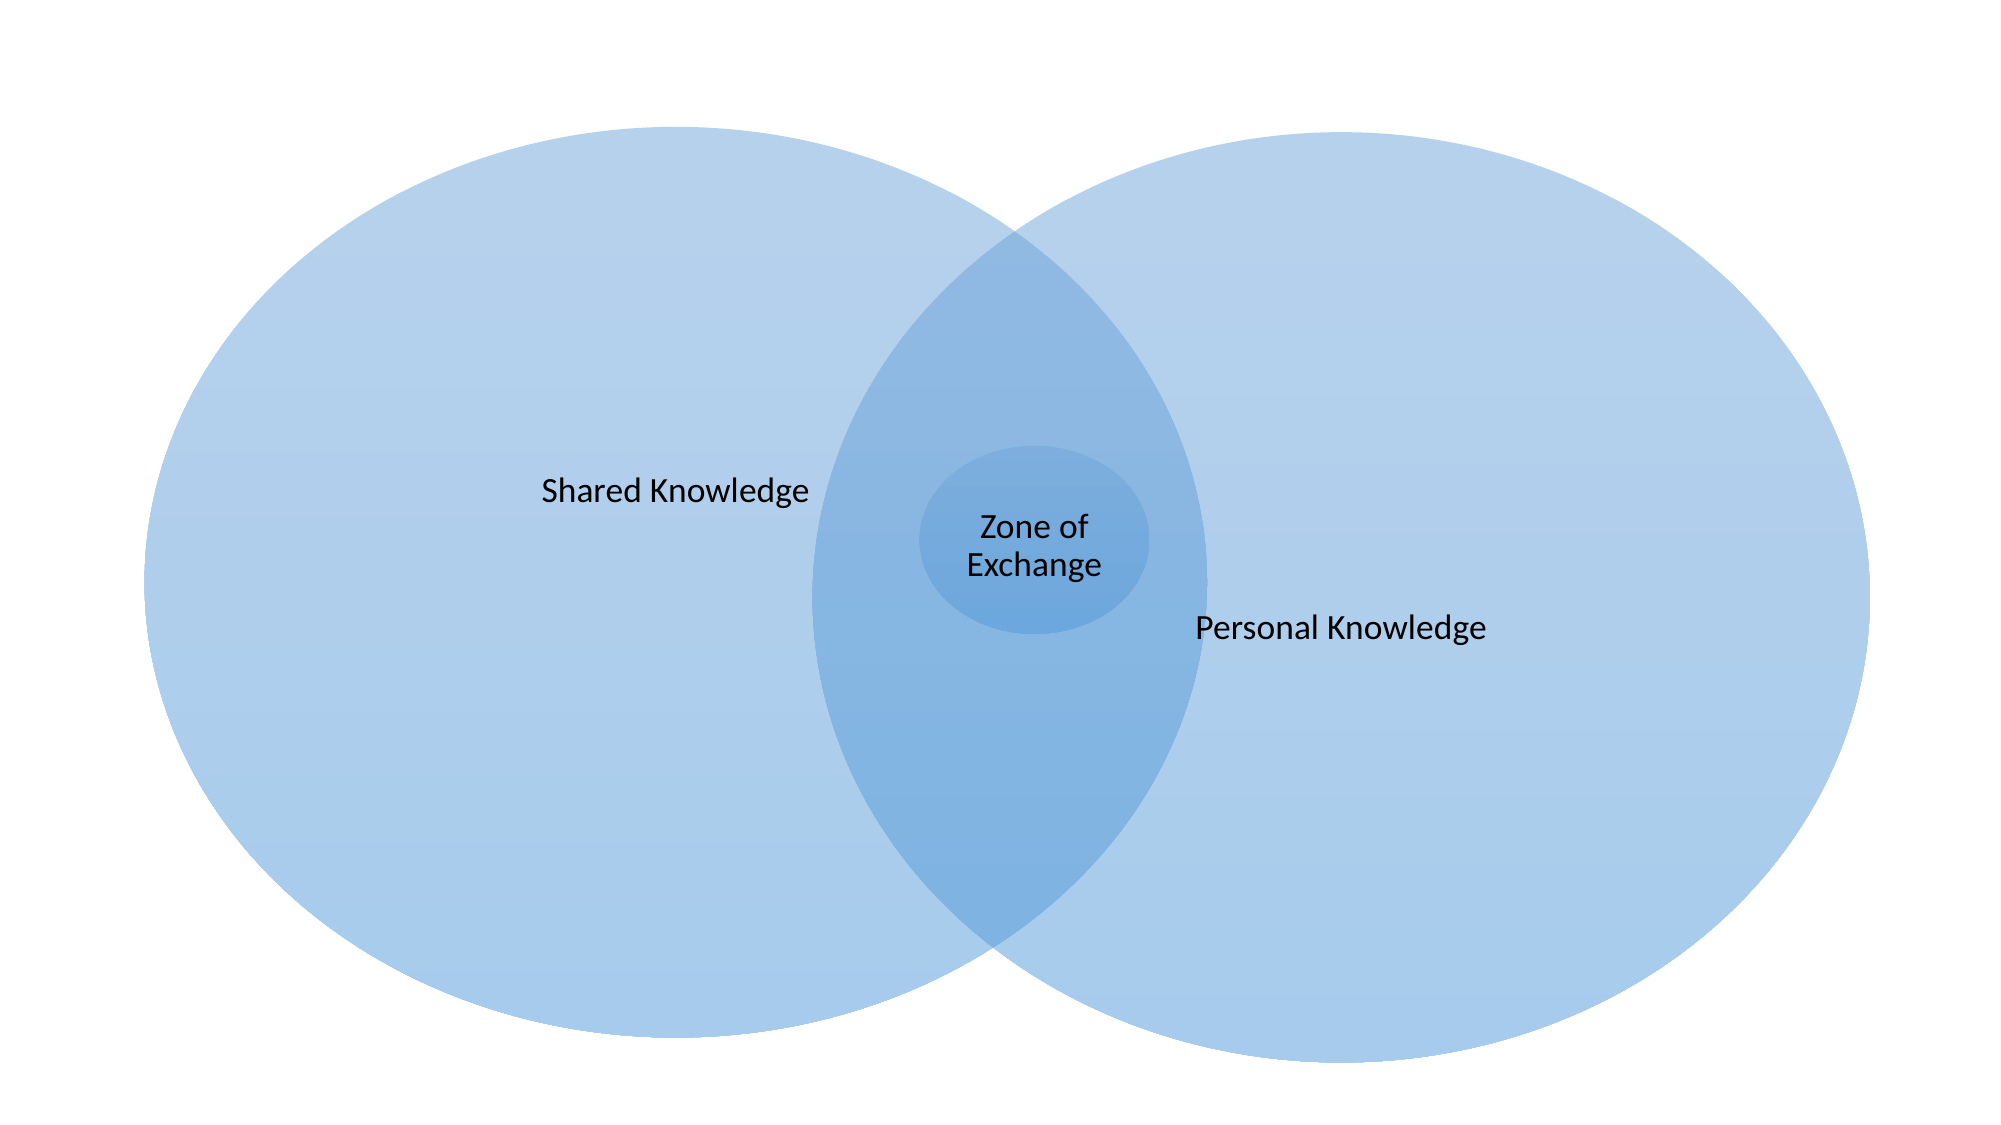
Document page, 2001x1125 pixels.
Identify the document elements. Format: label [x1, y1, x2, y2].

text_box [144, 79, 1870, 1043]
